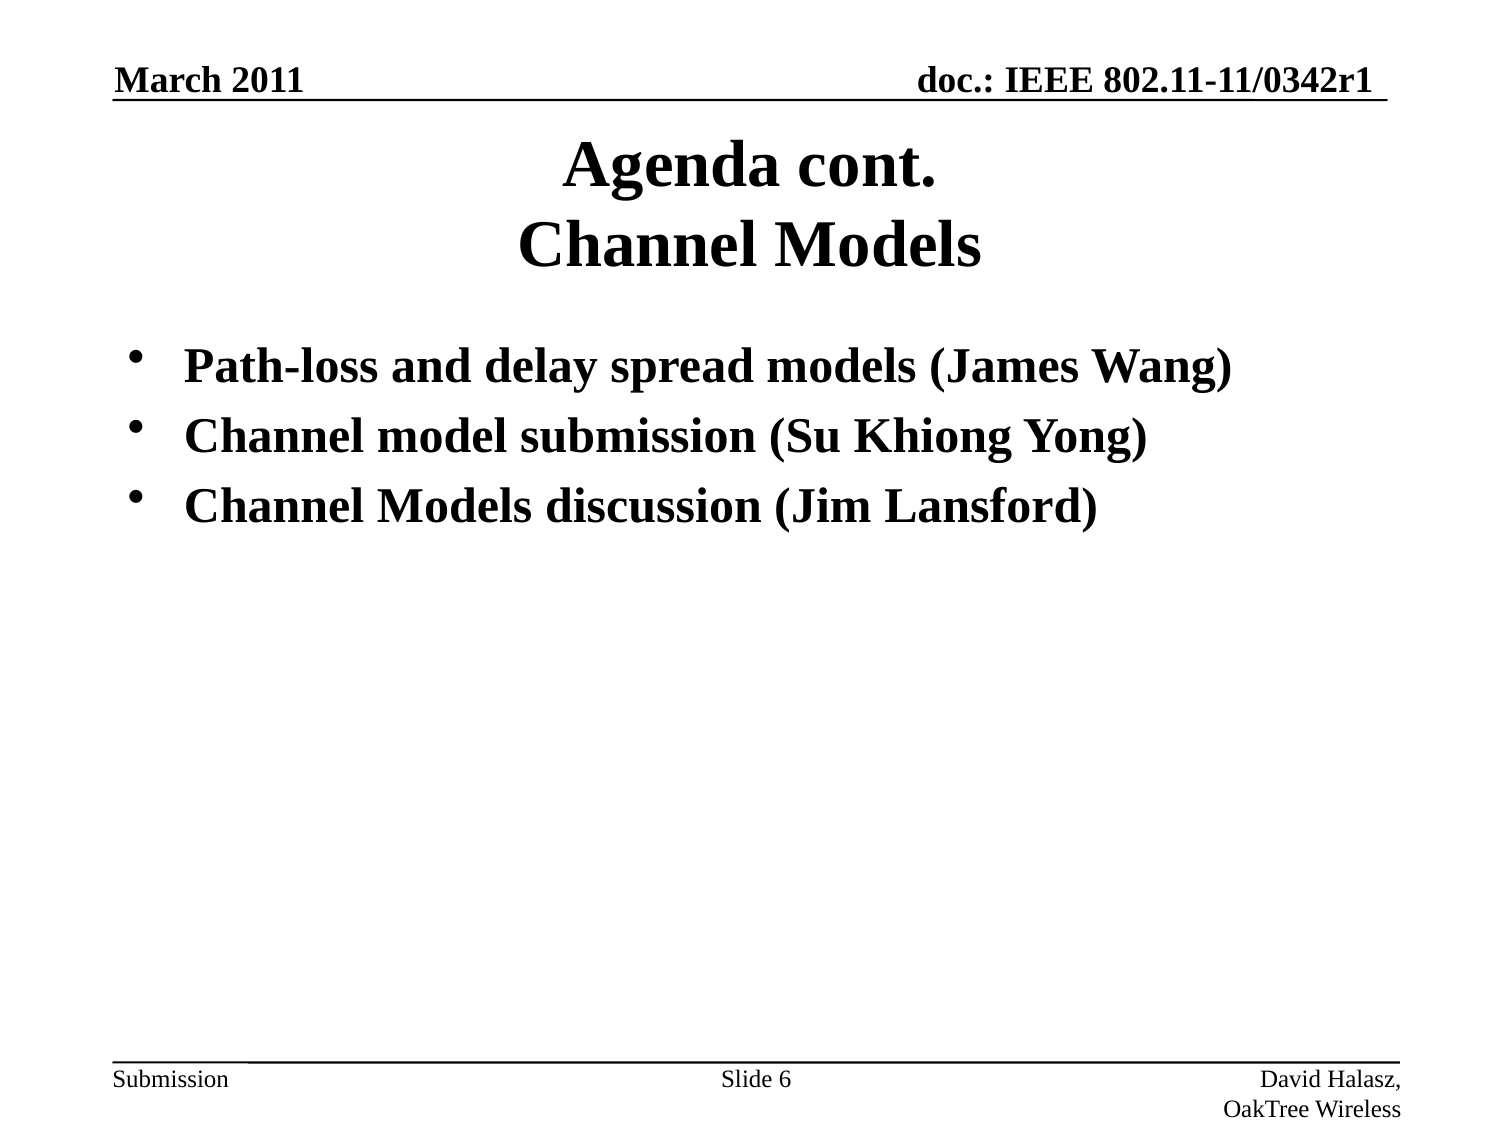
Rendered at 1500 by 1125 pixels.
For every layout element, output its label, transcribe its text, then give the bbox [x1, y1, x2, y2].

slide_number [114, 54, 333, 101]
footer David Halasz, OakTree Wireless [1185, 1061, 1402, 1093]
title Agenda cont. Channel Models [112, 112, 1388, 288]
list Path-loss and delay spread models (James Wang) Channel model submission (Su Khiong Yong) Channel Models discussion (Jim Lansford) [112, 324, 1388, 1001]
slide_number Slide 6 [712, 1061, 800, 1093]
